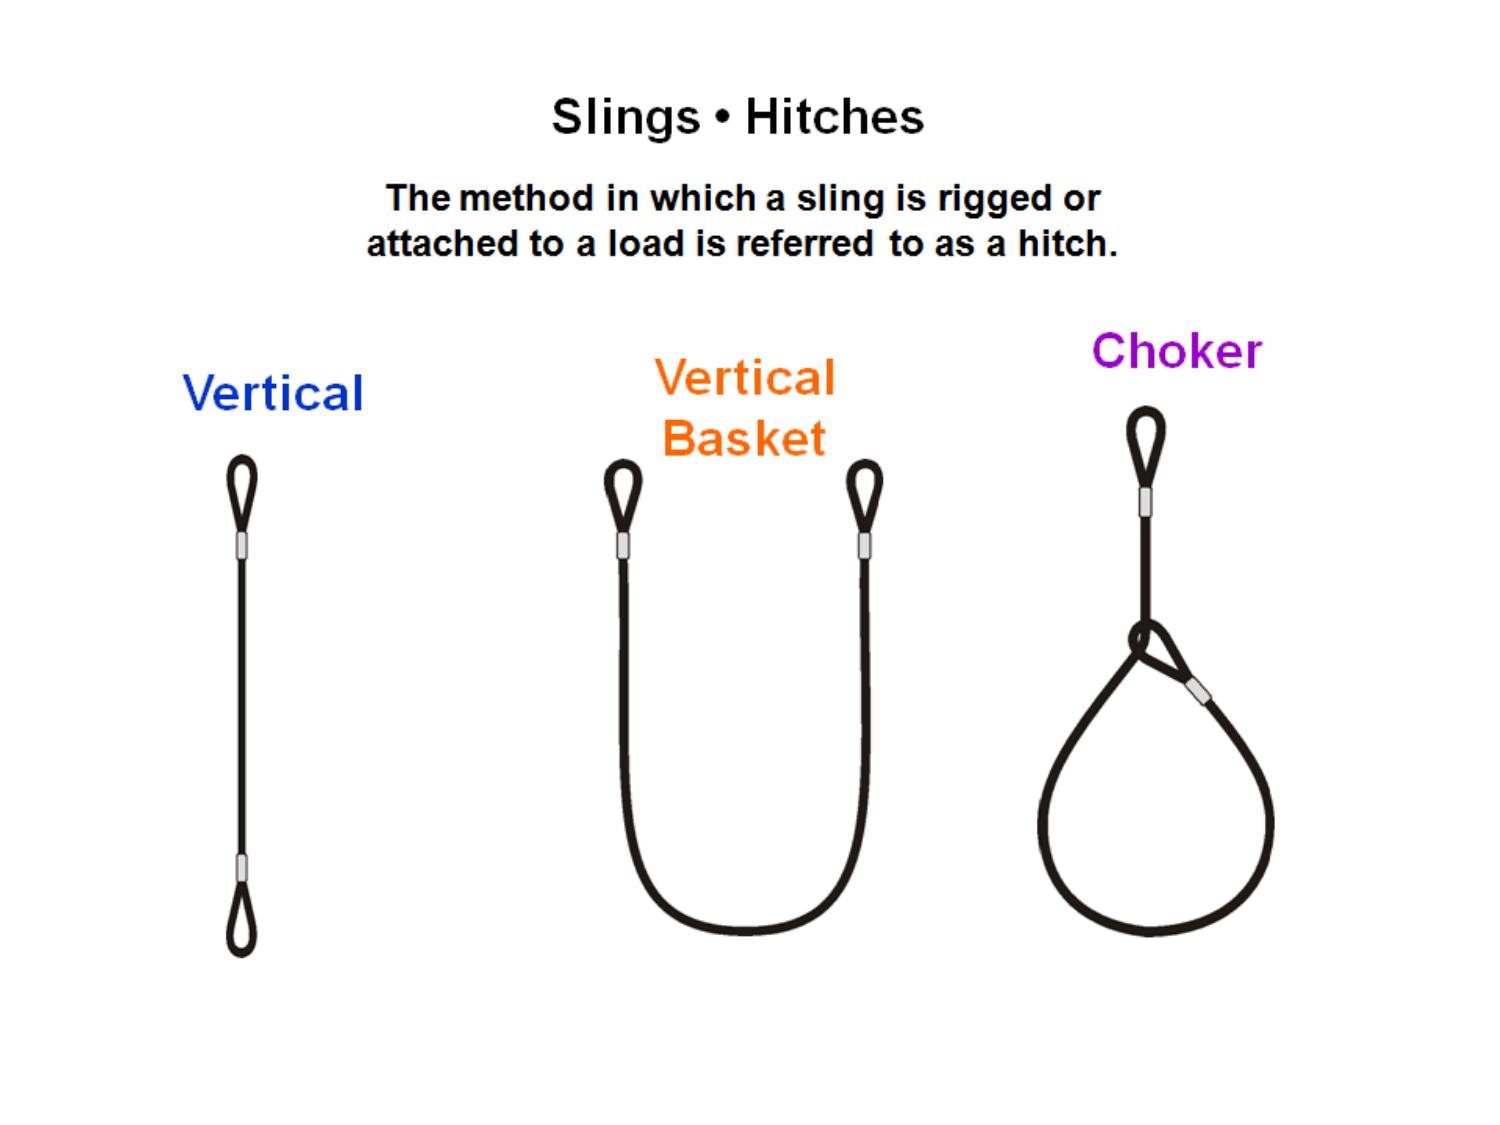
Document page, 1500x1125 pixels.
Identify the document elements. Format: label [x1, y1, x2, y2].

picture [337, 87, 1146, 273]
picture [587, 337, 896, 960]
picture [1024, 312, 1290, 948]
picture [162, 337, 374, 985]
